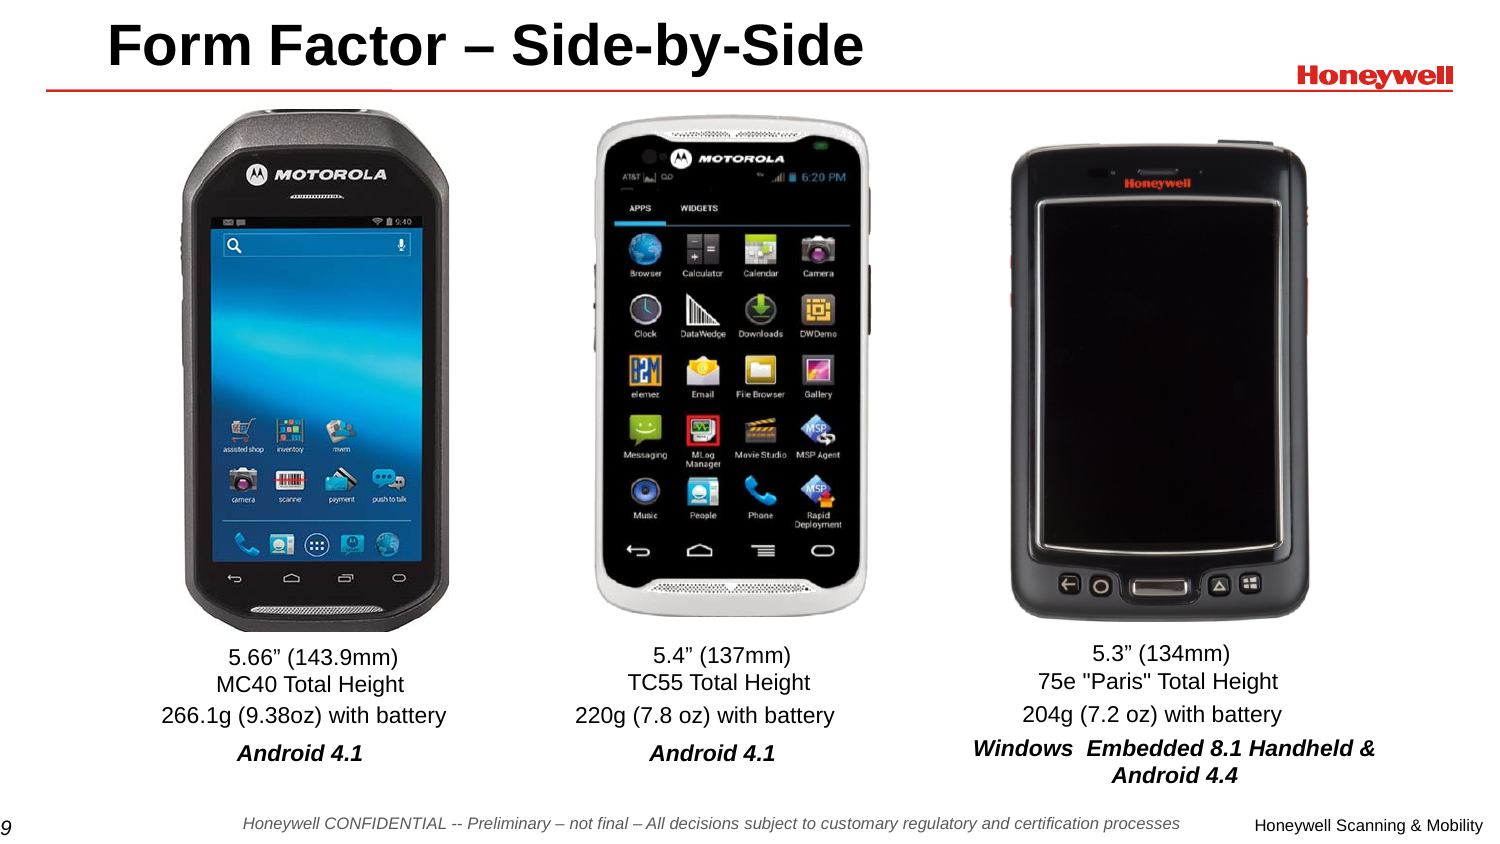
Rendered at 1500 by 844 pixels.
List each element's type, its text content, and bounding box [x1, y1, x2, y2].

text_box 220g (7.8 oz) with battery [560, 692, 857, 736]
title Form Factor – Side-by-Side [91, 12, 1405, 72]
text_box Android 4.1 [575, 731, 850, 774]
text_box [987, 134, 1322, 622]
text_box 5.3” (134mm) 75e "Paris" Total Height [1023, 631, 1301, 702]
text_box Windows Embedded 8.1 Handheld & Android 4.4 [912, 726, 1438, 796]
picture [562, 109, 876, 617]
text_box Android 4.1 [162, 731, 438, 774]
text_box 266.1g (9.38oz) with battery [146, 693, 469, 736]
text_box 5.66” (143.9mm) MC40 Total Height [201, 641, 426, 705]
text_box 5.4” (137mm) TC55 Total Height [612, 632, 833, 703]
text_box 204g (7.2 oz) with battery [1007, 692, 1304, 726]
picture [162, 109, 450, 632]
